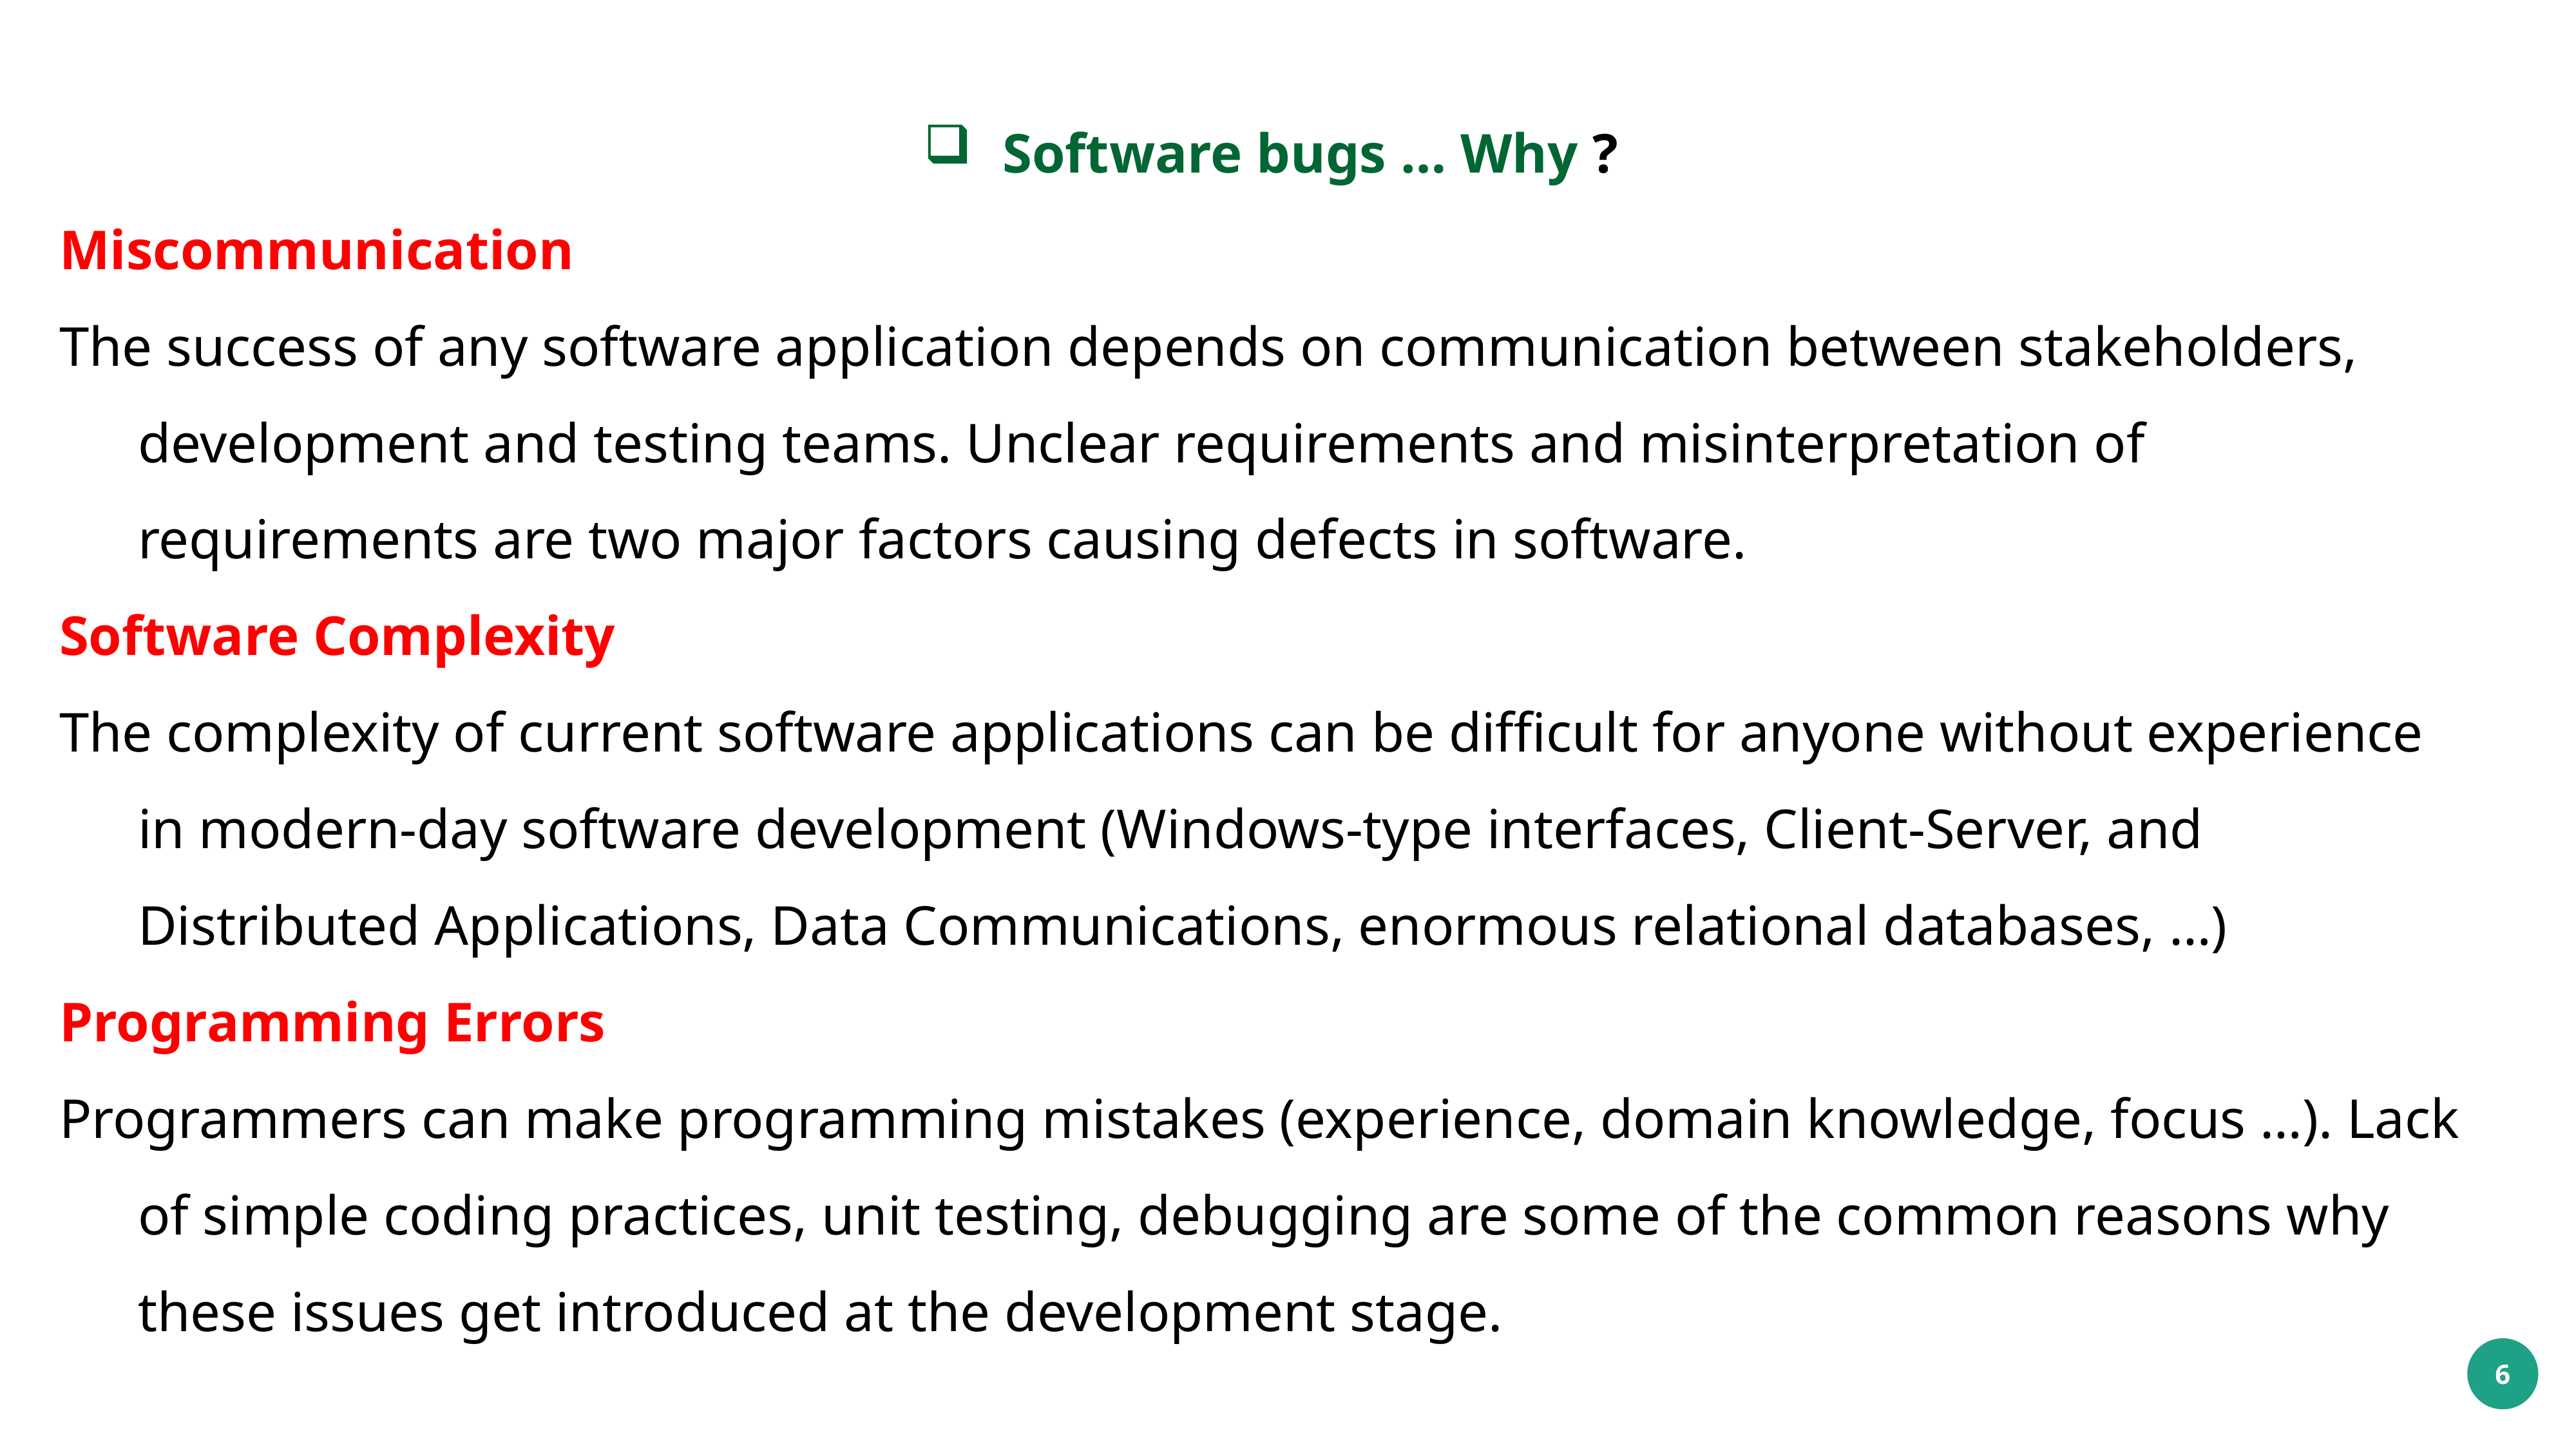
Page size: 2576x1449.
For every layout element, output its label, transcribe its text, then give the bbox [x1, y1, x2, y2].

text_box Software bugs … Why ? Miscommunication The success of any software application depends on communication between stakeholders, development and testing teams. Unclear requirements and misinterpretation of requirements are two major factors causing defects in software. Software Complexity The complexity of current software applications can be difficult for anyone without experience in modern-day software development (Windows-type interfaces, Client-Server, and Distributed Applications, Data Communications, enormous relational databases, …) Programming Errors Programmers can make programming mistakes (experience, domain knowledge, focus …). Lack of simple coding practices, unit testing, debugging are some of the common reasons why these issues get introduced at the development stage. [50, 82, 2492, 1405]
